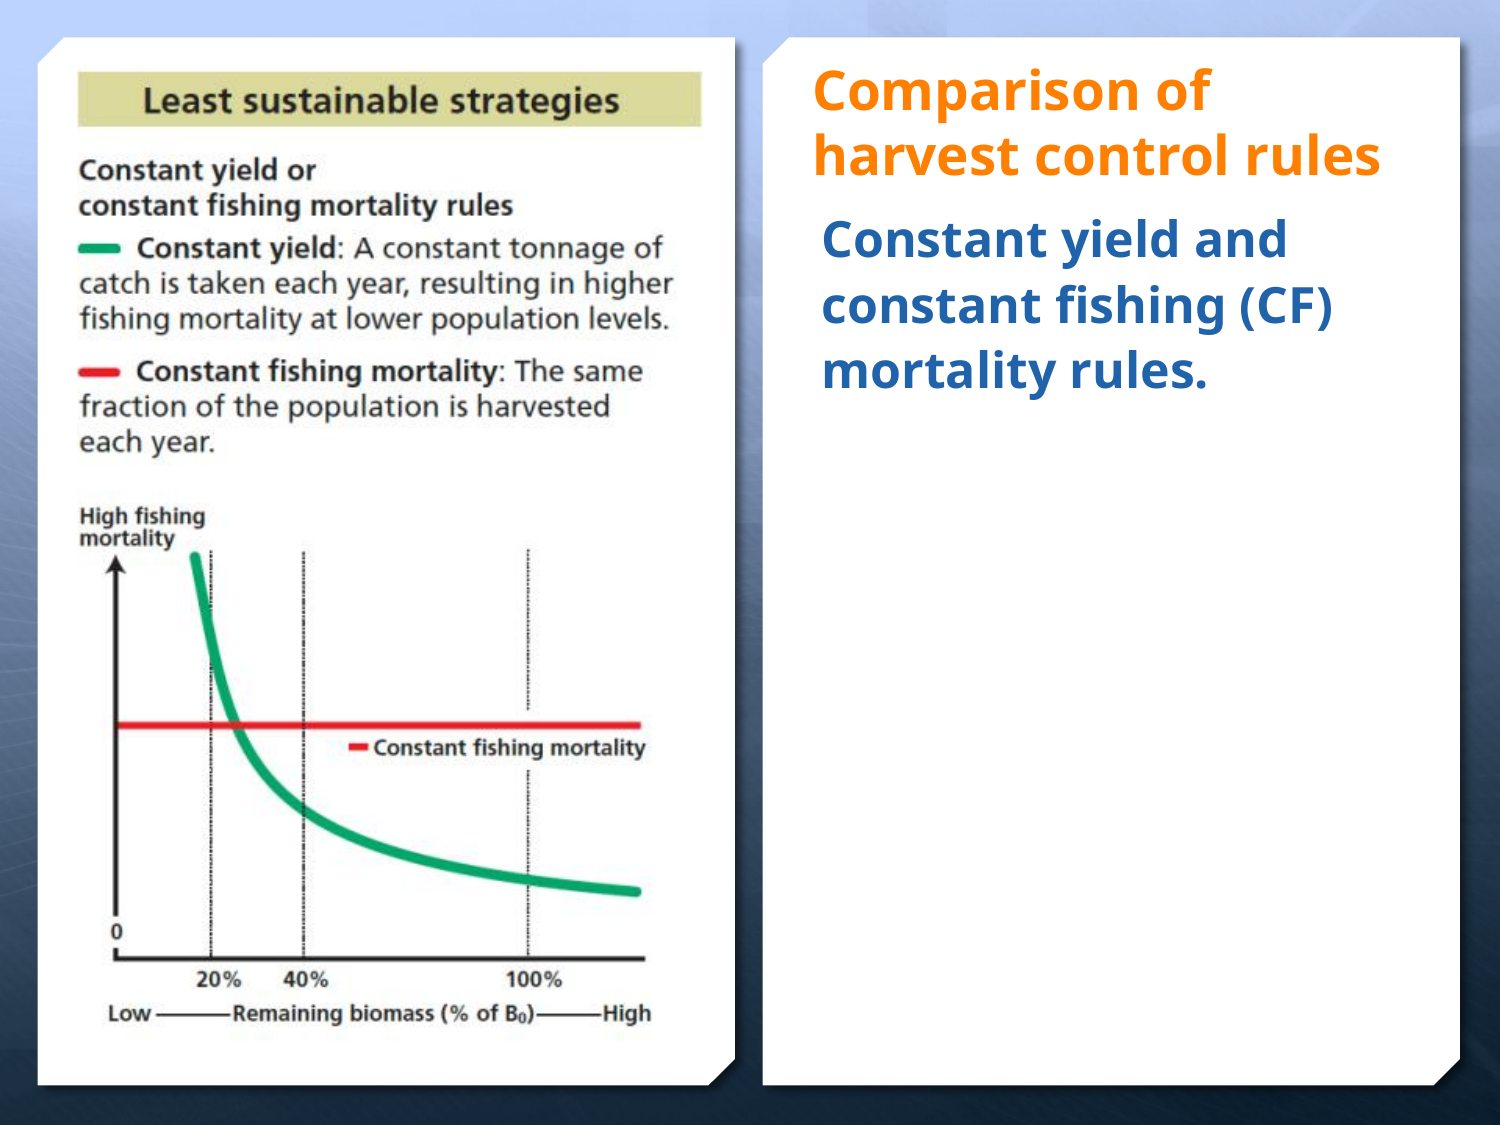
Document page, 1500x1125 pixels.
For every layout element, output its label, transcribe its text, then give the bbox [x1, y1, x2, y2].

text_box [760, 35, 1462, 1088]
text_box [35, 35, 737, 1088]
picture [77, 66, 705, 1043]
text_box Constant yield and constant fishing (CF) mortality rules. [806, 193, 1427, 616]
text_box Comparison of harvest control rules [797, 44, 1398, 195]
